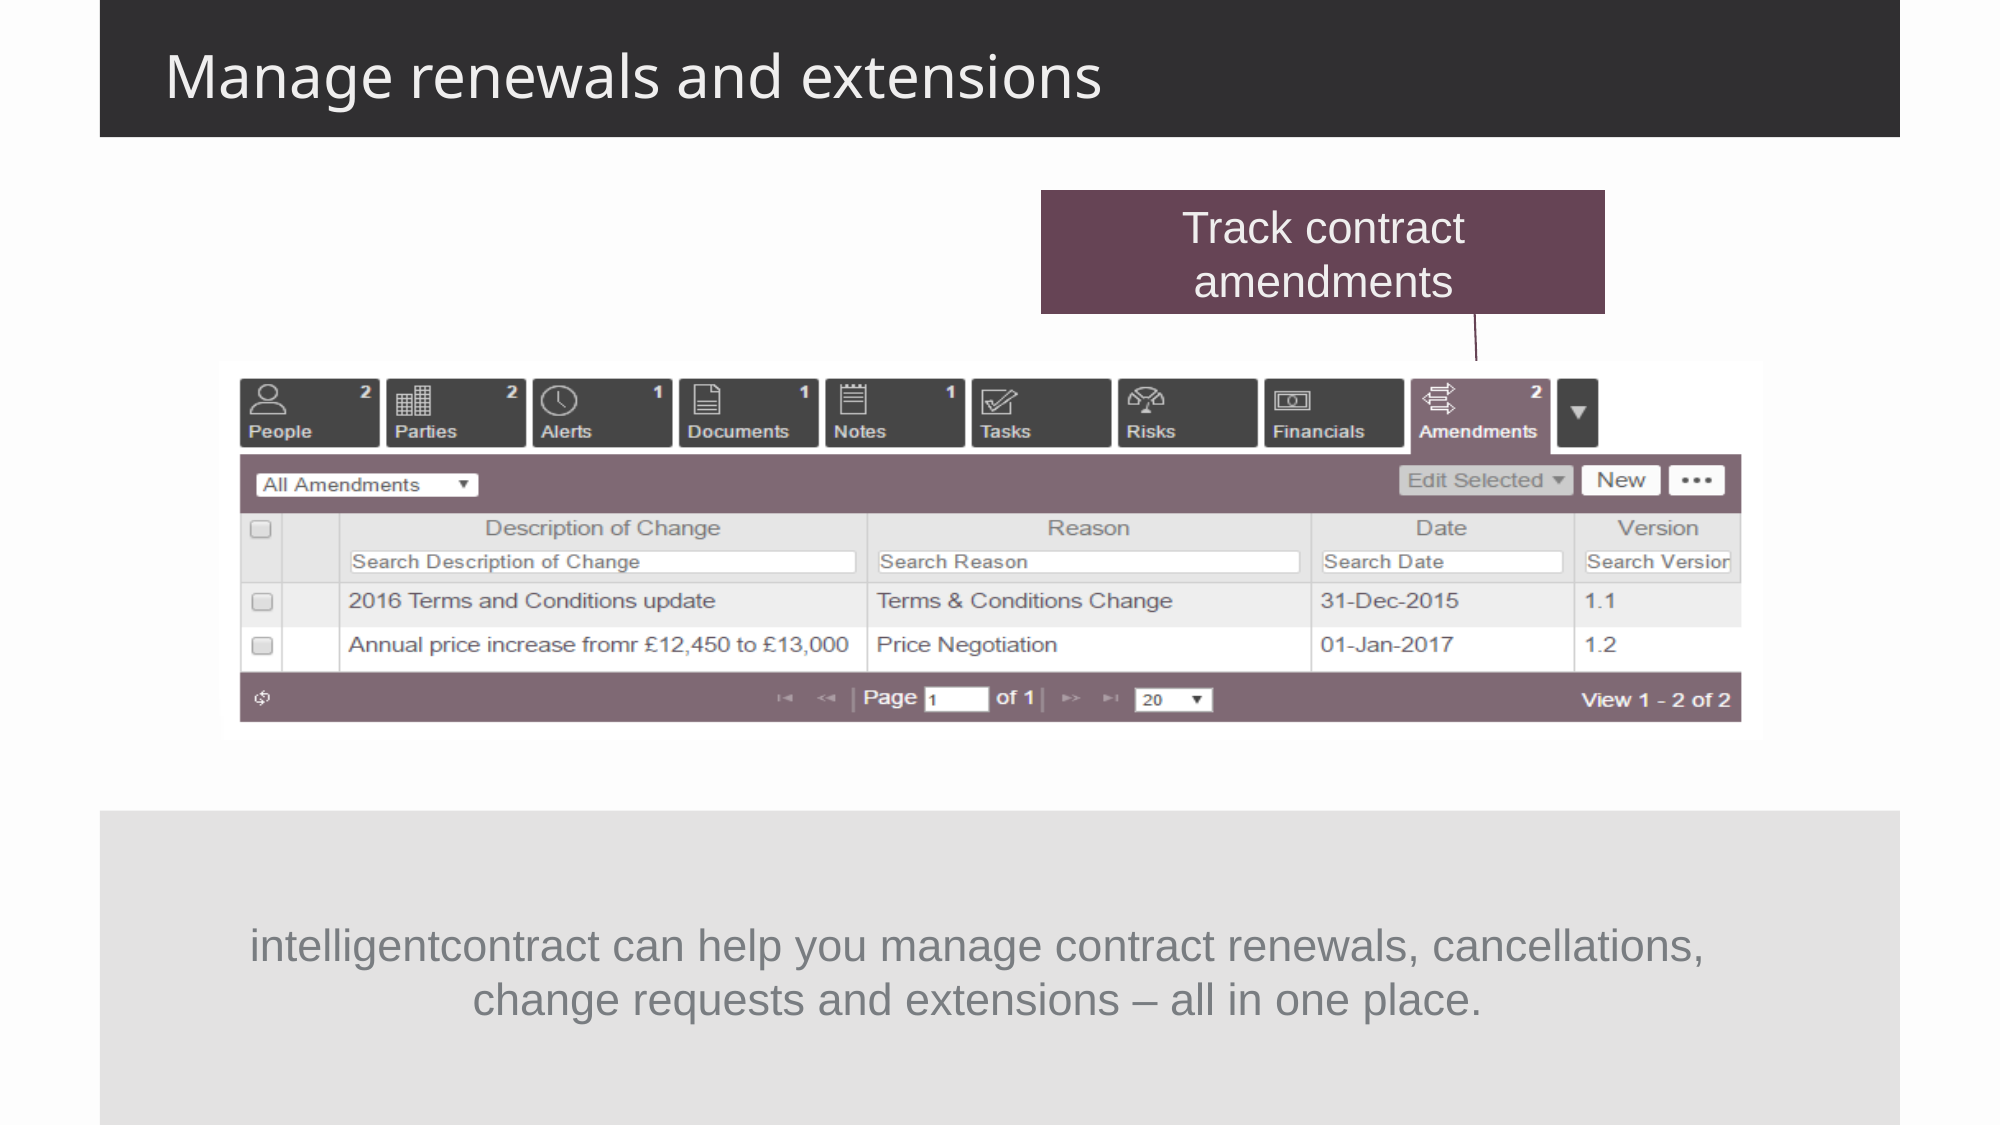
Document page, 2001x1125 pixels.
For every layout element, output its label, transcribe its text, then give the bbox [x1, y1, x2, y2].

text_box [99, 0, 1901, 138]
text_box Manage renewals and extensions [149, 30, 1723, 118]
picture [219, 361, 1763, 740]
text_box Track contract amendments [1041, 190, 1605, 361]
text_box [99, 809, 1901, 1125]
text_box intelligentcontract can help you manage contract renewals, cancellations, change requests and extensions – all in one place. [155, 908, 1800, 1125]
